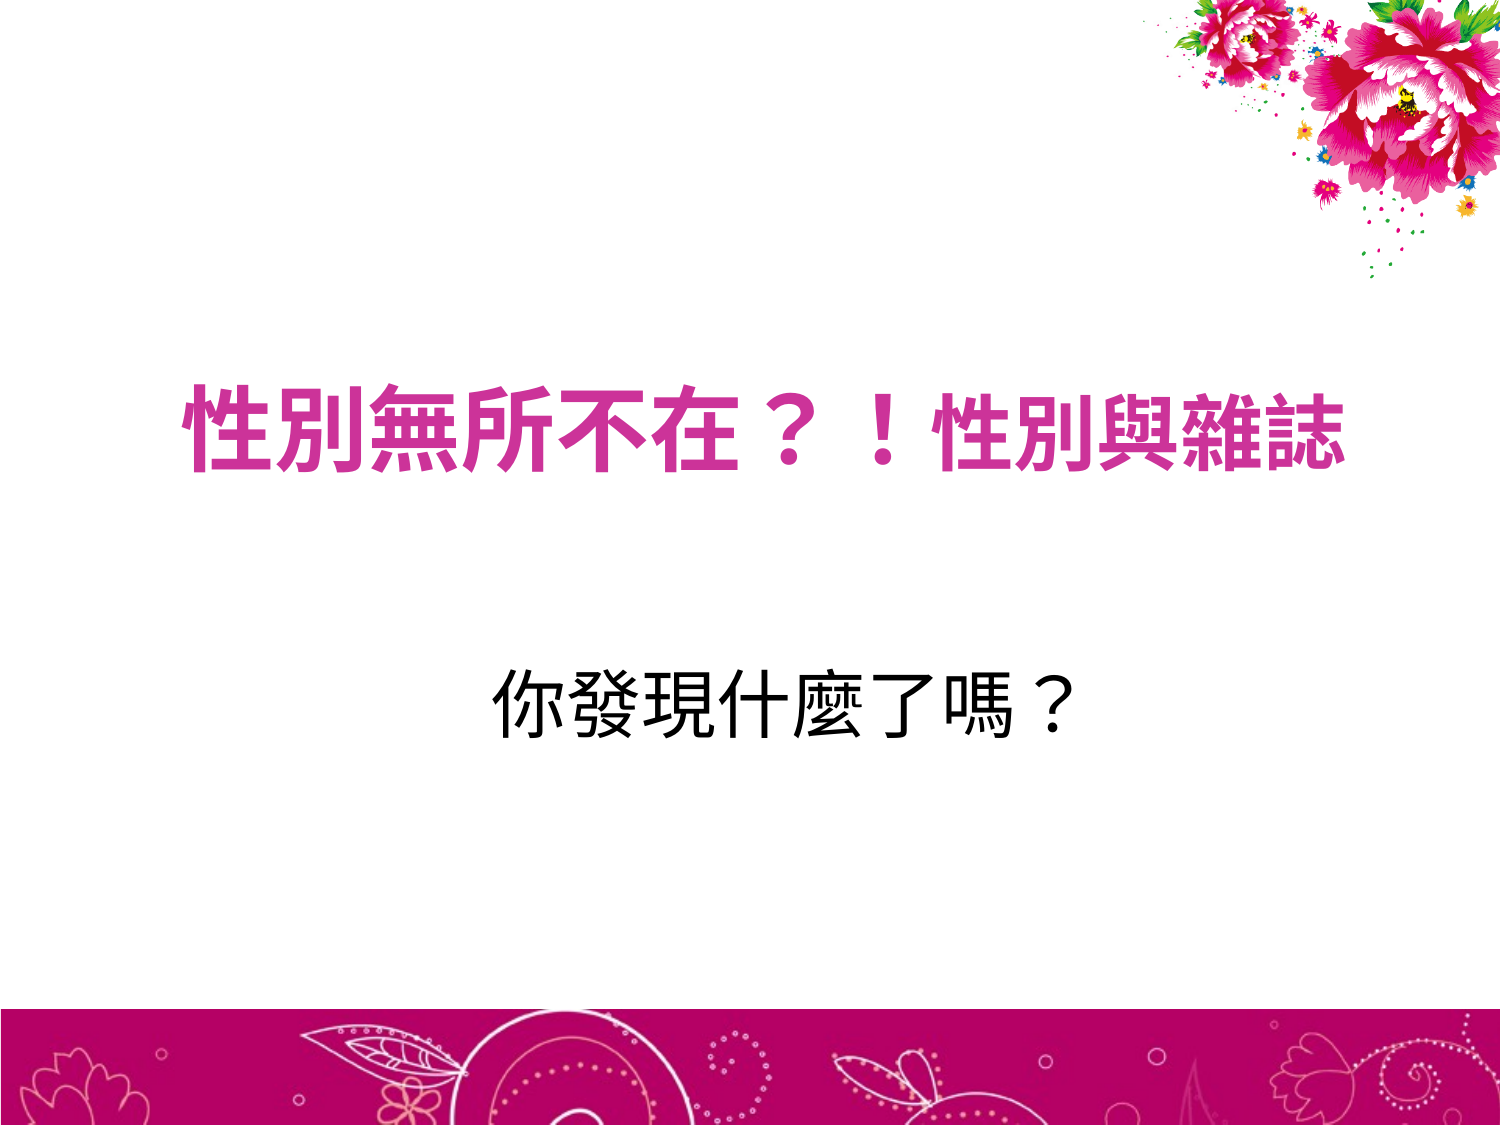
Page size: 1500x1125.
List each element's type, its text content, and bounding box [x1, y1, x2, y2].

picture [1144, 0, 1500, 281]
title 性別無所不在？！性別與雜誌 [88, 361, 1439, 493]
picture [0, 1009, 1500, 1125]
text_box 你發現什麼了嗎？ [112, 645, 1472, 761]
